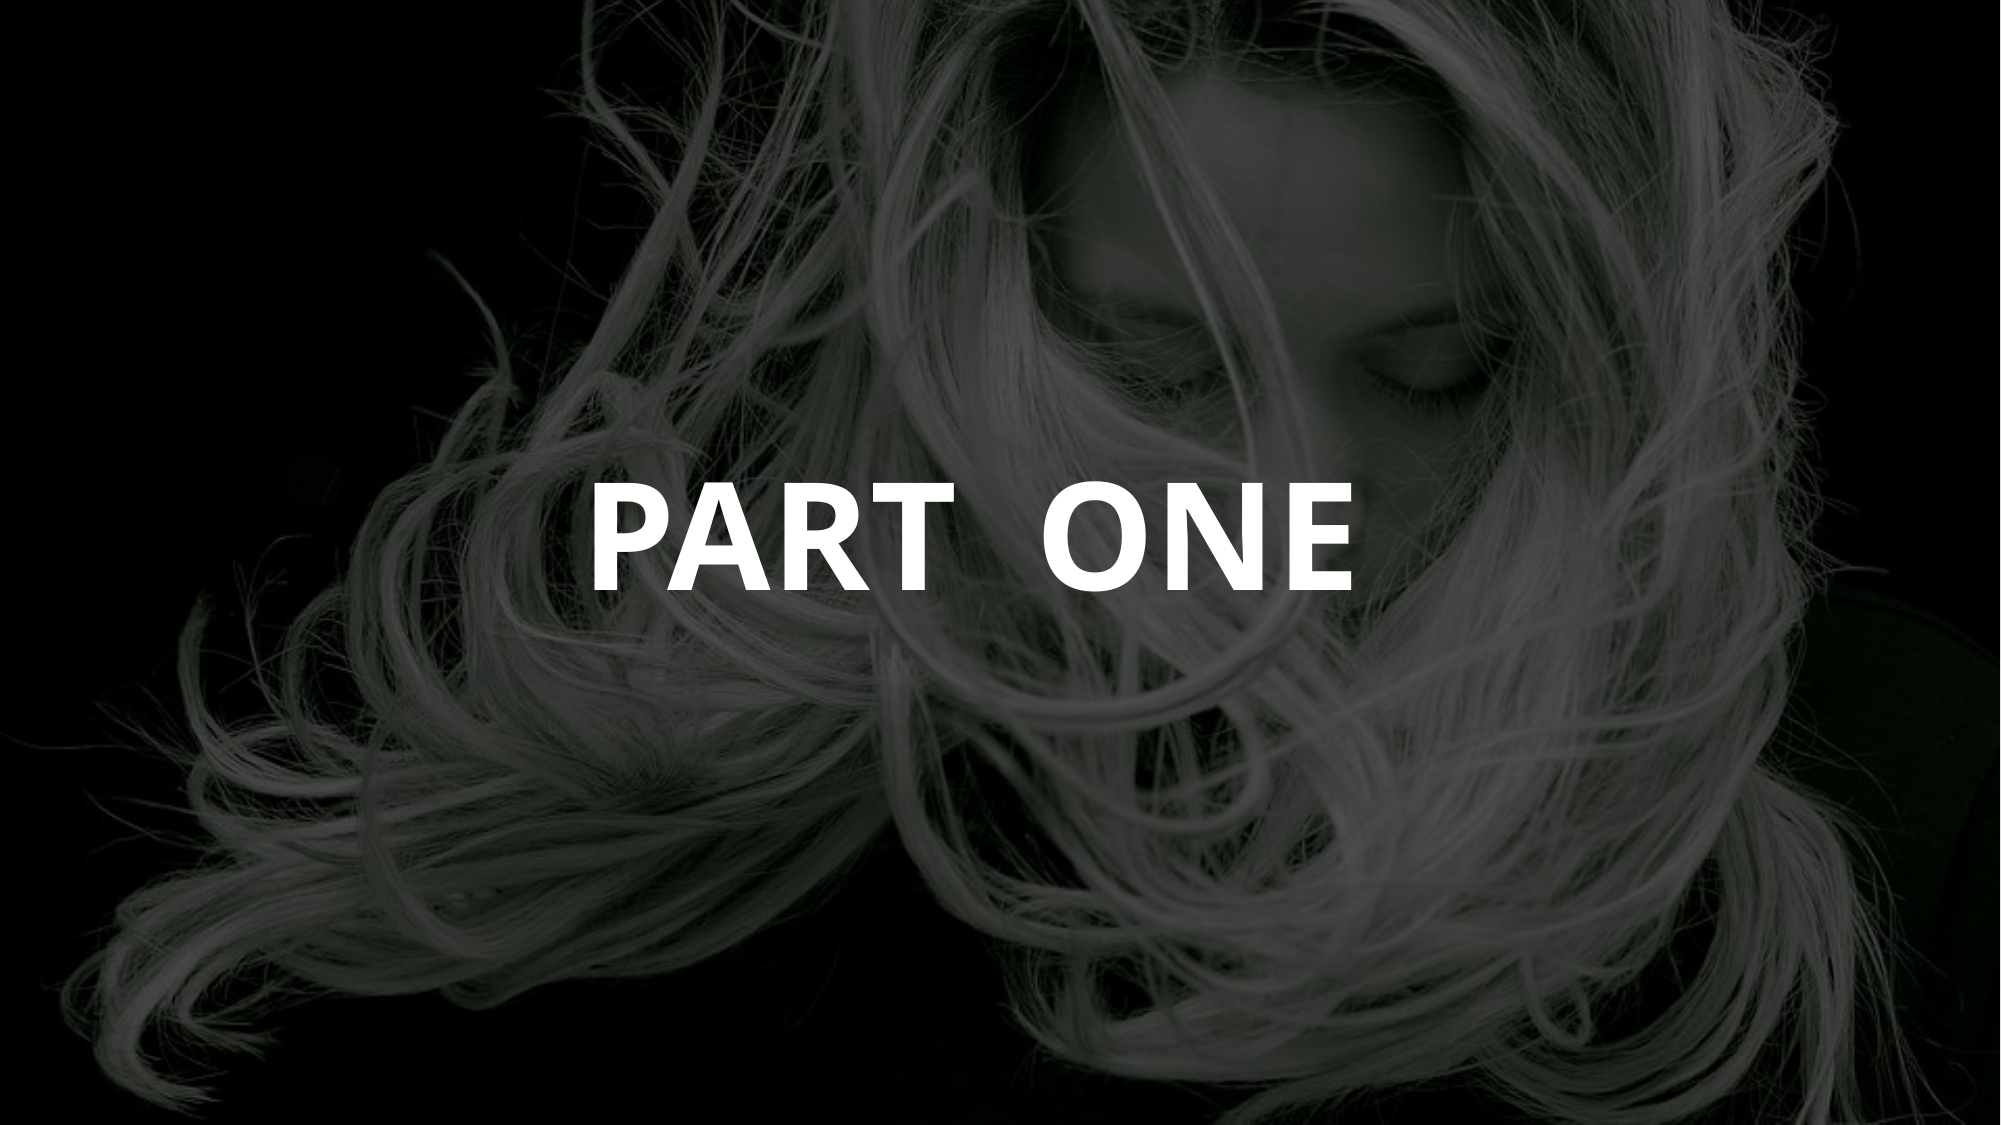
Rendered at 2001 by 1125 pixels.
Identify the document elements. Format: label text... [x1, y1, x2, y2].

text_box [0, 0, 2000, 1125]
text_box PART ONE [0, 440, 1972, 621]
